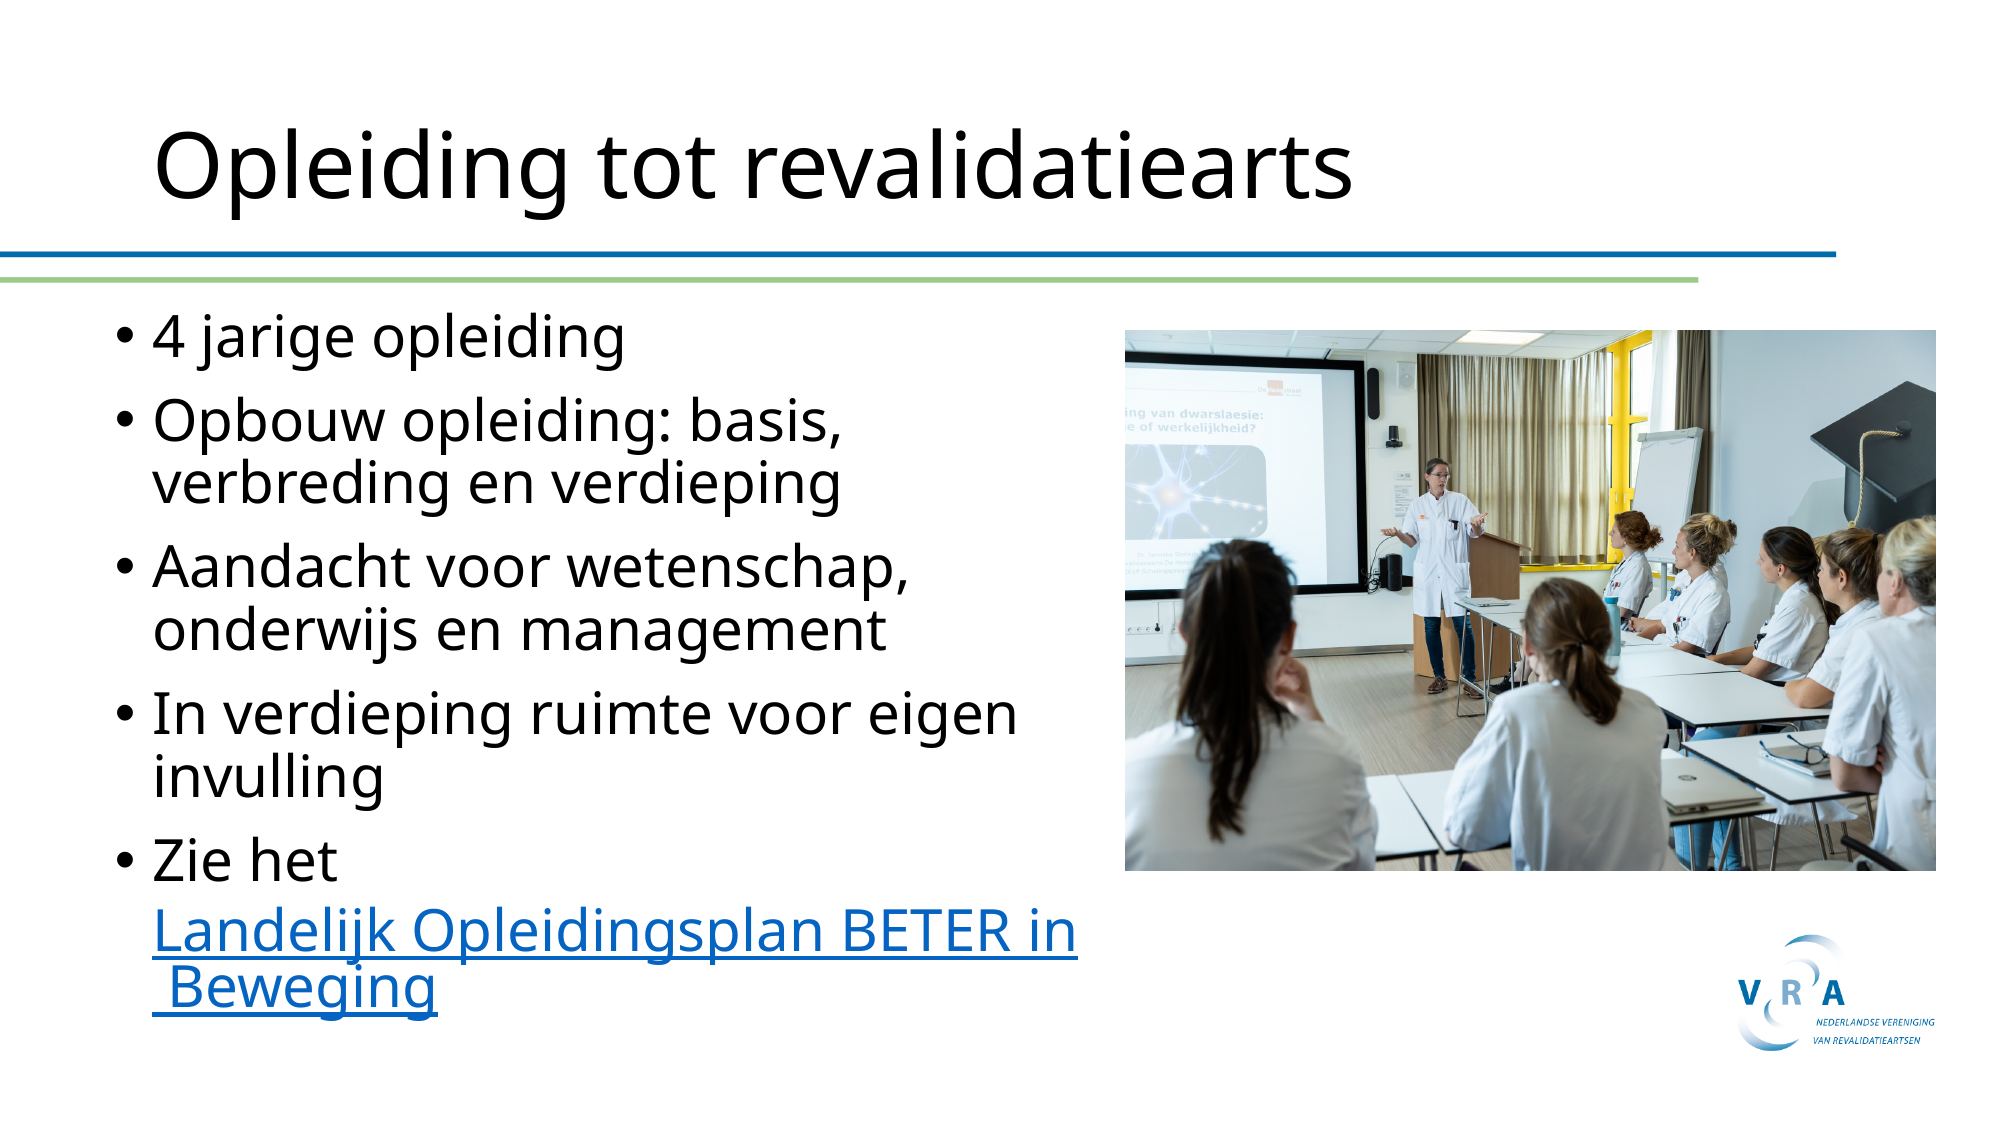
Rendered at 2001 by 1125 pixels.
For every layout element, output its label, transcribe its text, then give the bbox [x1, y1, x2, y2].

list 4 jarige opleiding Opbouw opleiding: basis, verbreding en verdieping Aandacht voor wetenschap, onderwijs en management In verdieping ruimte voor eigen invulling Zie het Landelijk Opleidingsplan BETER in Beweging [99, 299, 1098, 1014]
picture [0, 0, 2001, 1125]
title Opleiding tot revalidatiearts [137, 59, 1863, 278]
